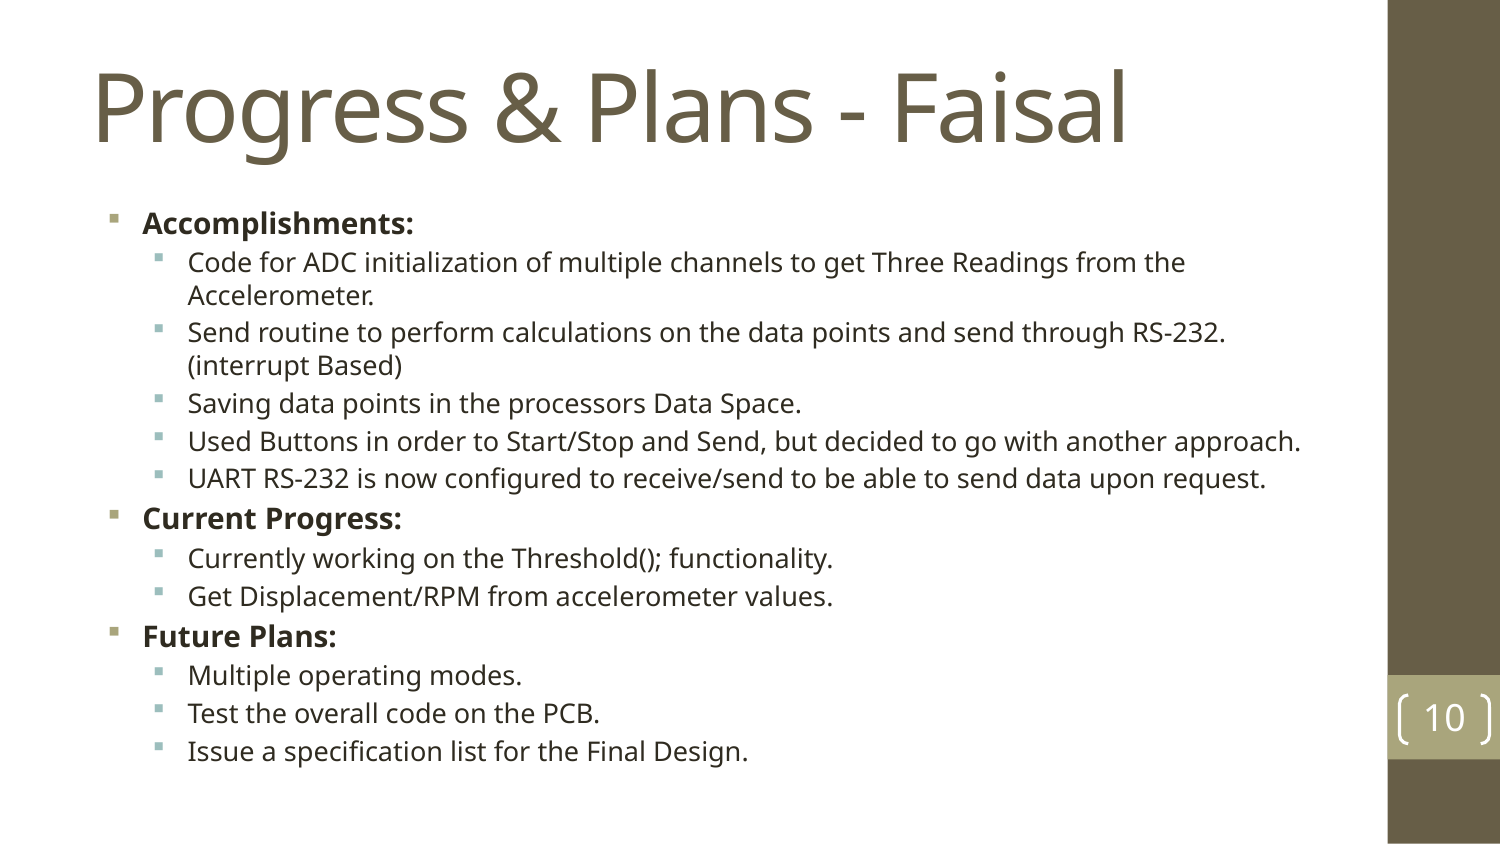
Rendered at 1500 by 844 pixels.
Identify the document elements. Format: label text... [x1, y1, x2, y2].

list Accomplishments: Code for ADC initialization of multiple channels to get Three Readings from the Accelerometer. Send routine to perform calculations on the data points and send through RS-232. (interrupt Based) Saving data points in the processors Data Space. Used Buttons in order to Start/Stop and Send, but decided to go with another approach. UART RS-232 is now configured to receive/send to be able to send data upon request. Current Progress: Currently working on the Threshold(); functionality. Get Displacement/RPM from accelerometer values. Future Plans: Multiple operating modes. Test the overall code on the PCB. Issue a specification list for the Final Design. [75, 196, 1325, 788]
slide_number 10 [1397, 693, 1492, 746]
title Progress & Plans - Faisal [75, 33, 1325, 175]
